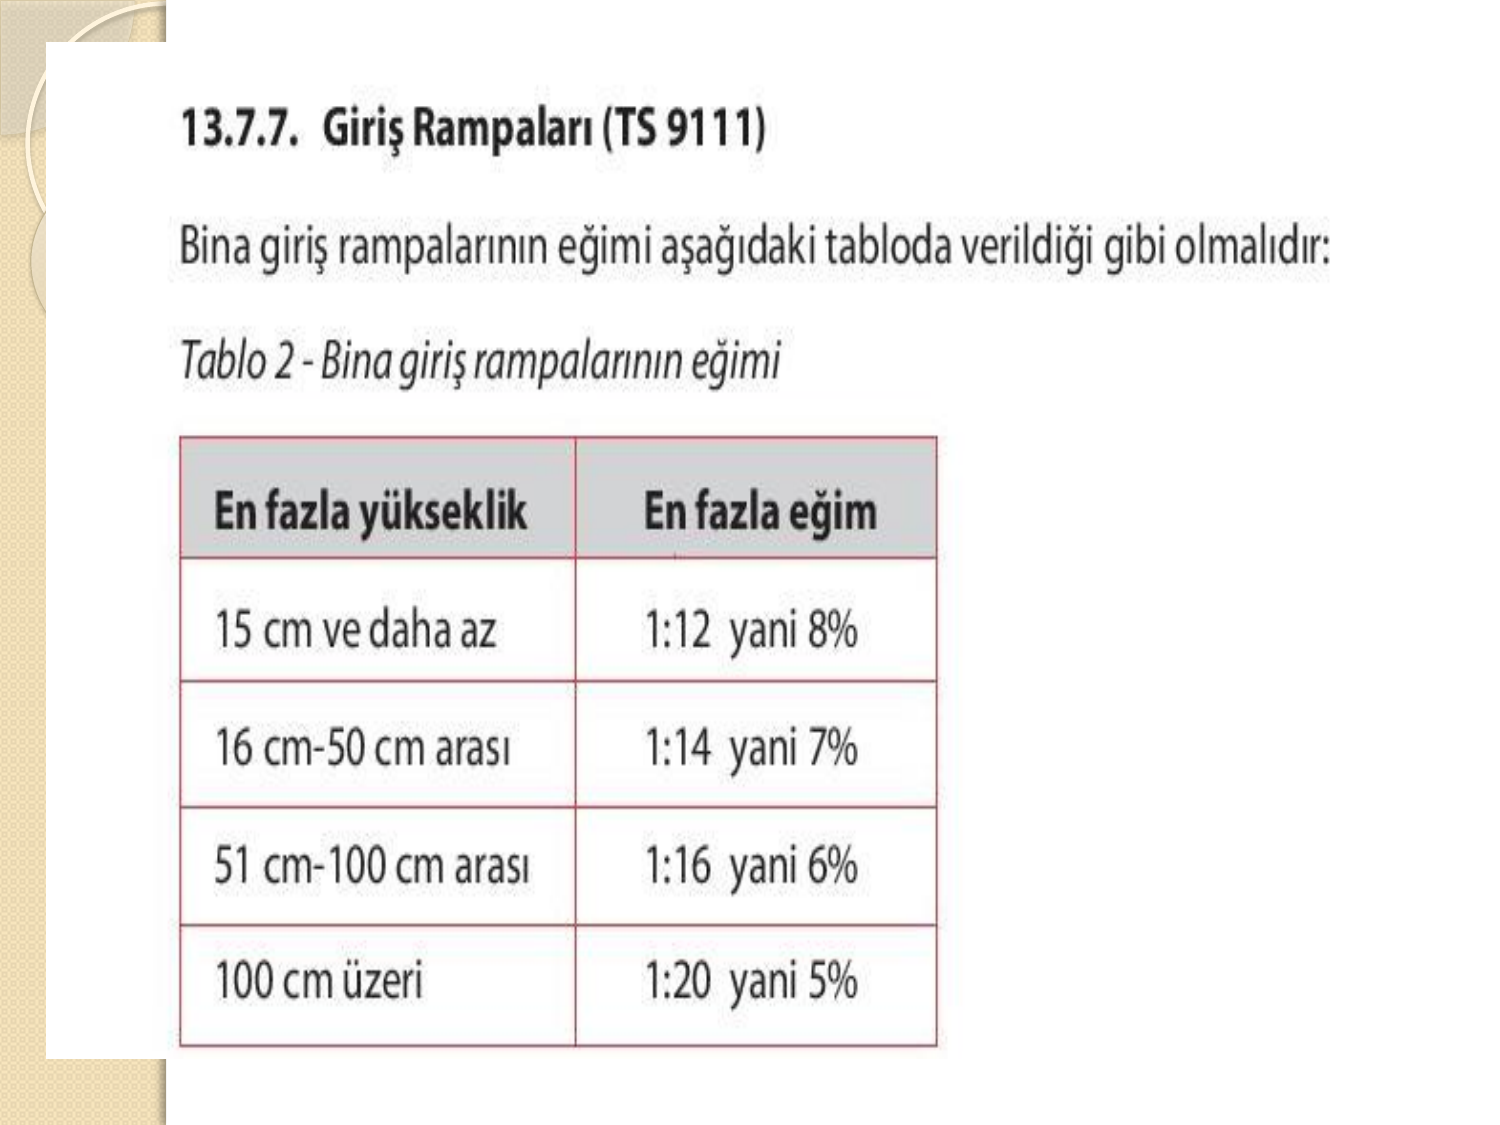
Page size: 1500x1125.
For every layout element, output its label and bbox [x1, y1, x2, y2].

picture [45, 42, 1473, 1059]
